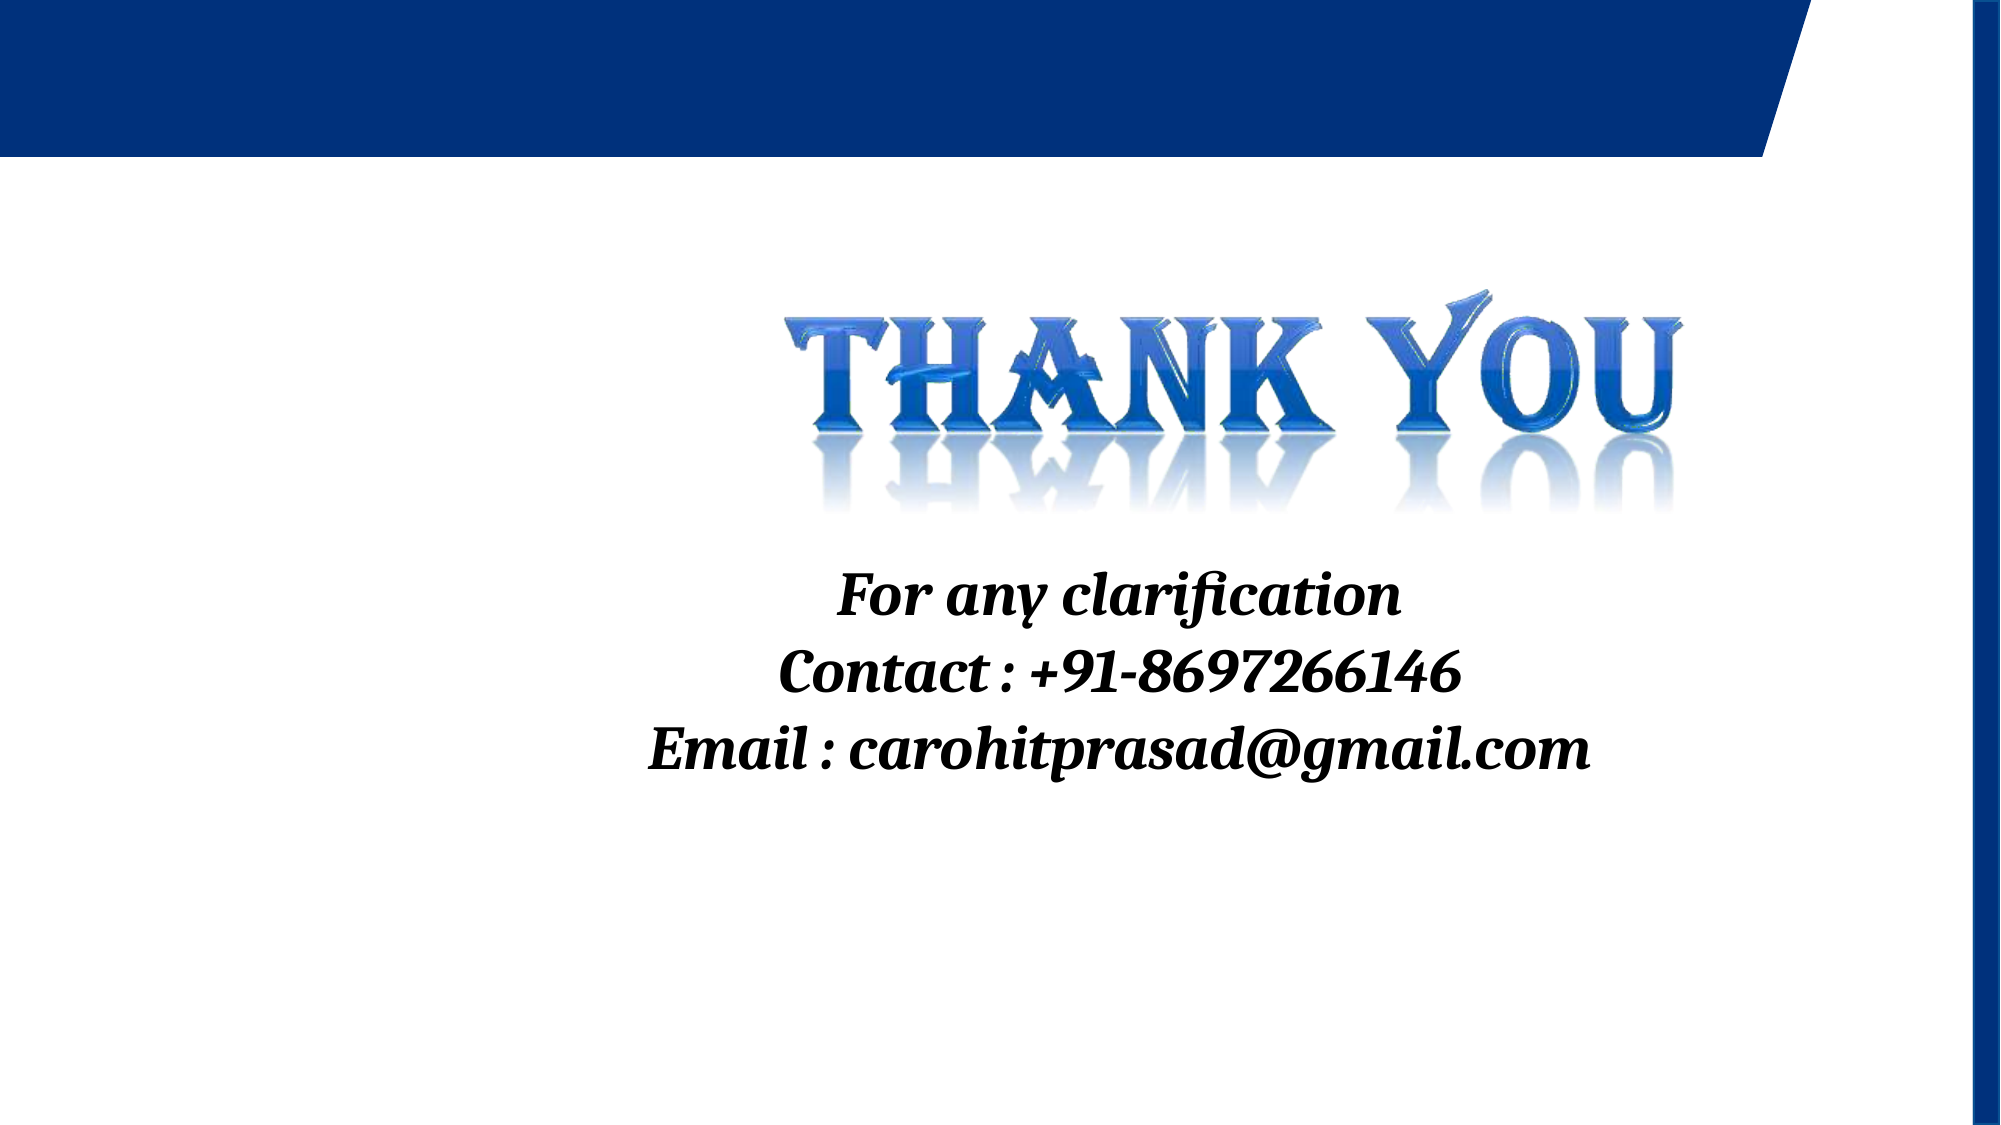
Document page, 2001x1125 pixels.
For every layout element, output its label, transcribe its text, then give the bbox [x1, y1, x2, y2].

picture [783, 289, 1686, 514]
text_box For any clarification Contact : +91-8697266146 Email : carohitprasad@gmail.com [474, 551, 1766, 860]
